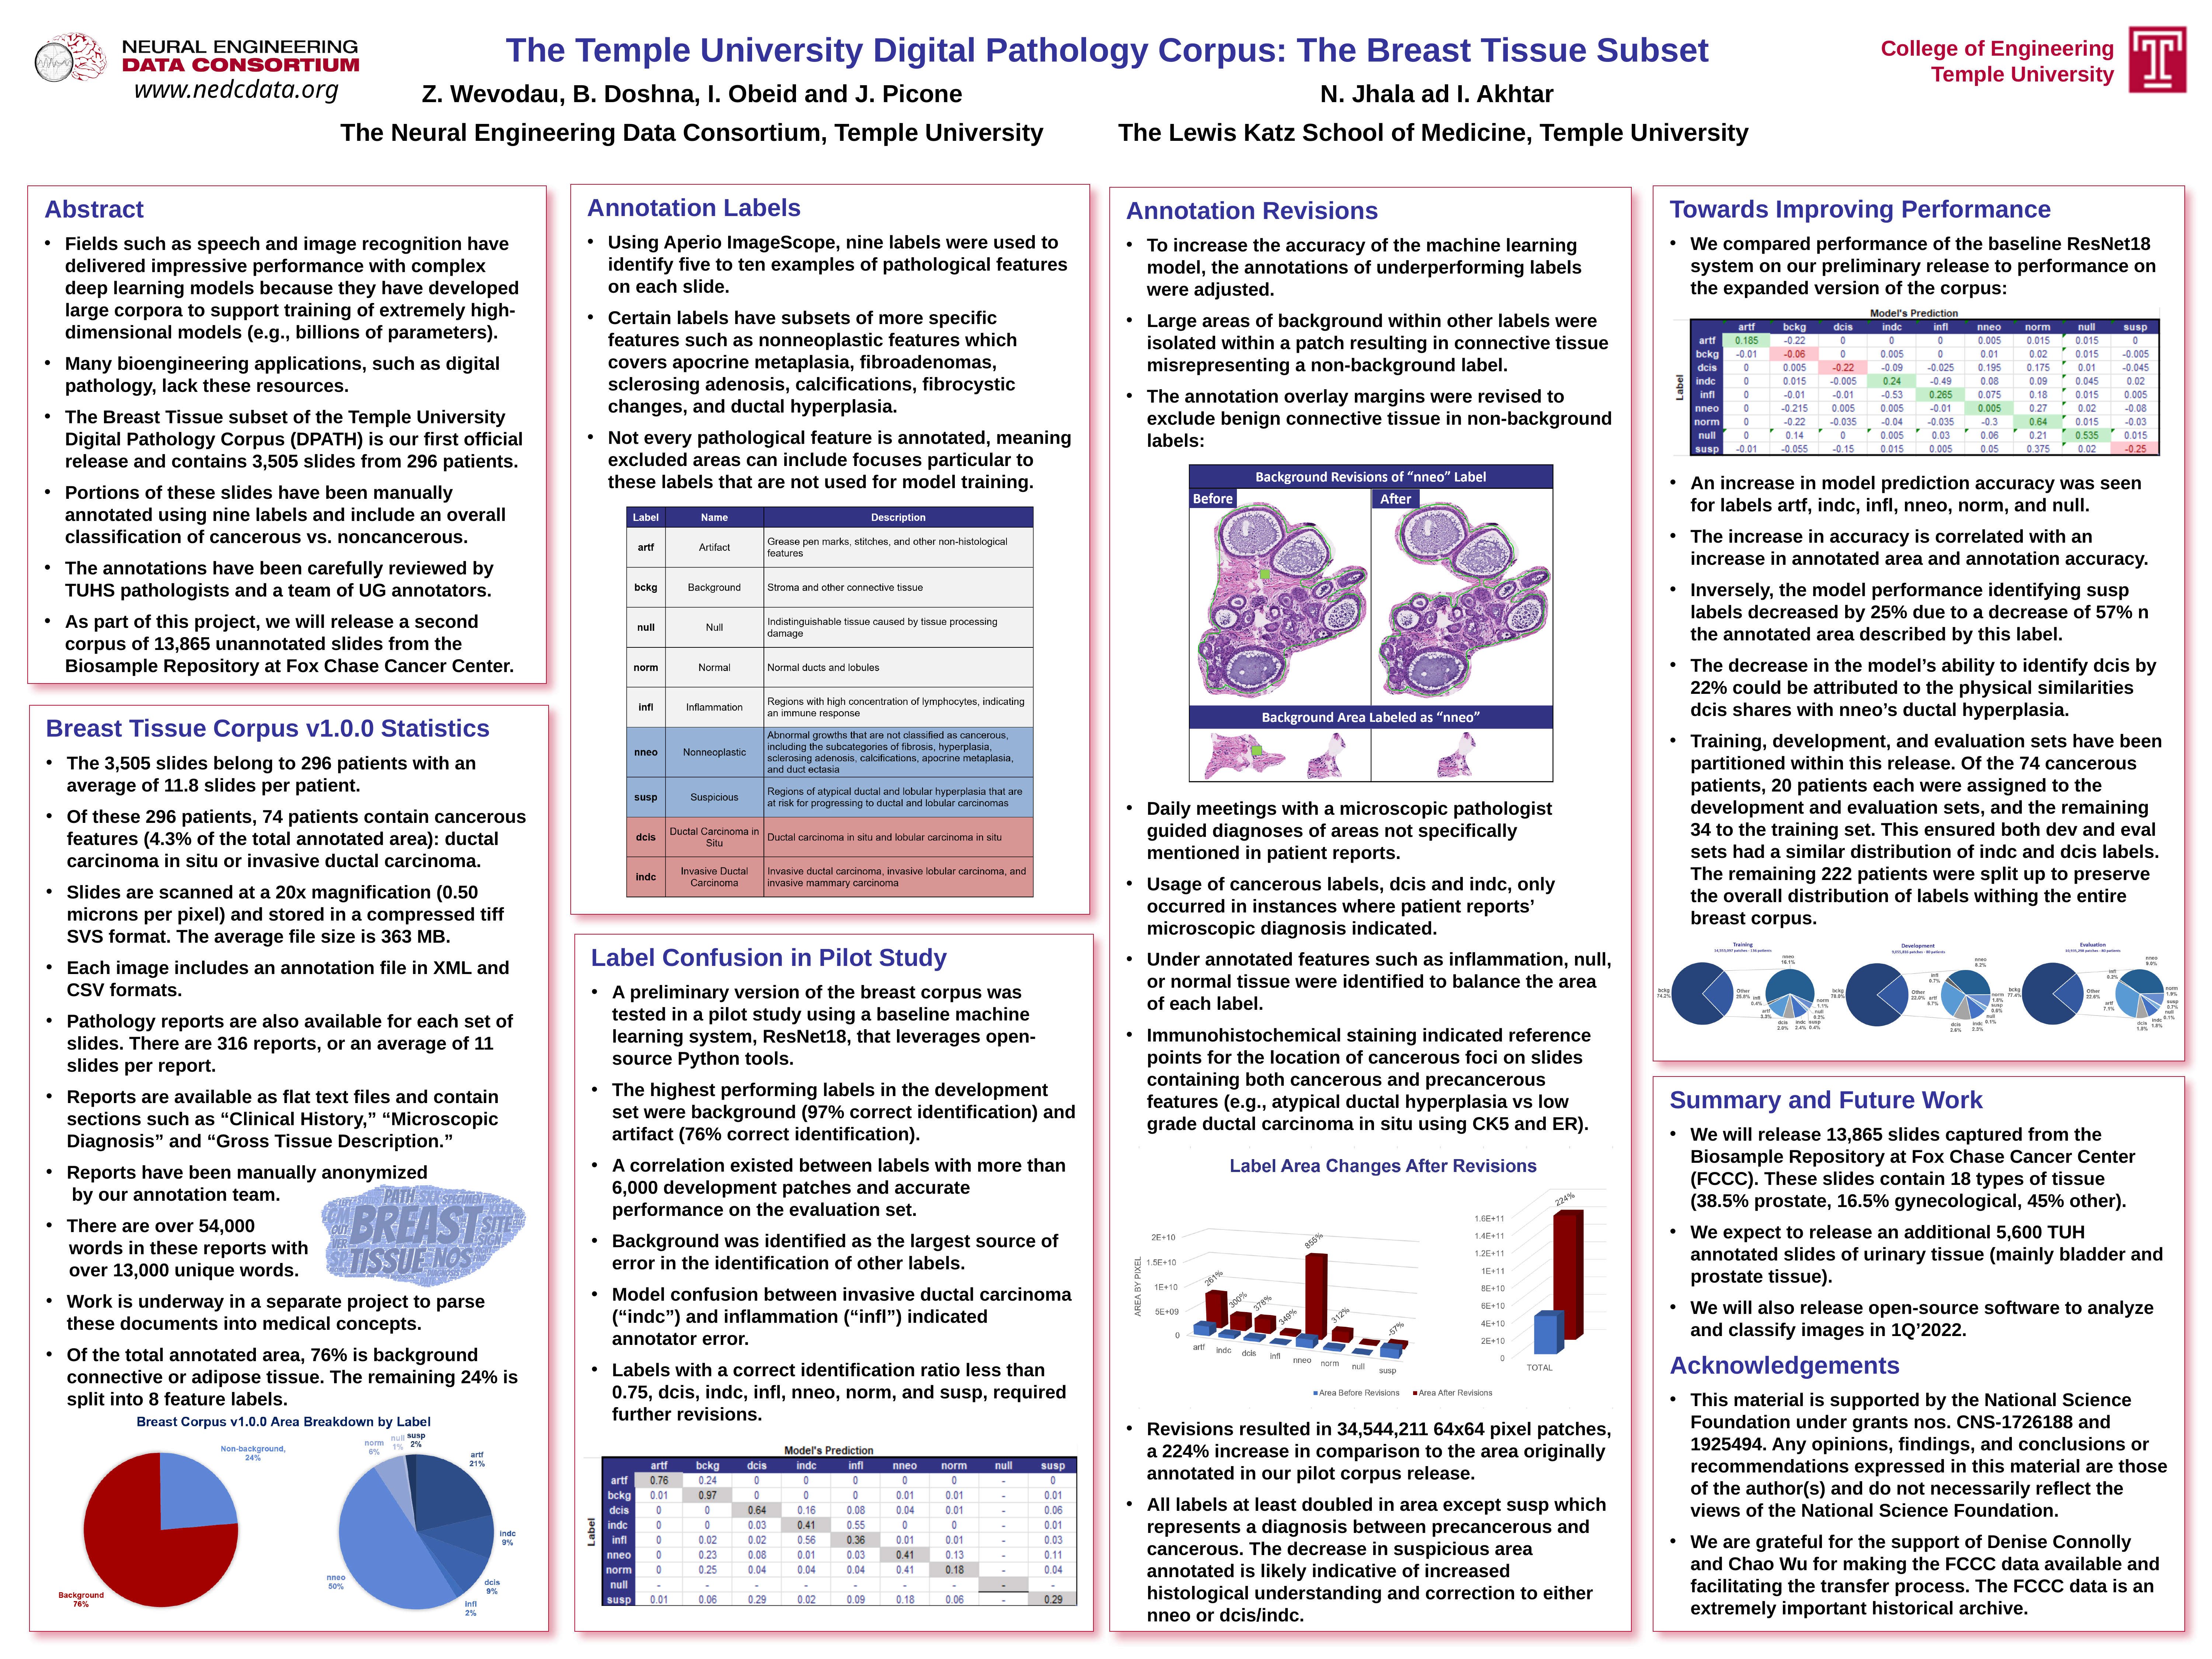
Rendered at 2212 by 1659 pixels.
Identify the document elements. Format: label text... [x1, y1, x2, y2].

picture [1655, 940, 2178, 1041]
text_box Annotation Revisions To increase the accuracy of the machine learning model, the annotations of underperforming labels were adjusted. Large areas of background within other labels were isolated within a patch resulting in connective tissue misrepresenting a non-background label. The annotation overlay margins were revised to exclude benign connective tissue in non-background labels: Daily meetings with a microscopic pathologist guided diagnoses of areas not specifically mentioned in patient reports. Usage of cancerous labels, dcis and indc, only occurred in instances where patient reports’ microscopic diagnosis indicated. Under annotated features such as inflammation, null, or normal tissue were identified to balance the area of each label. Immunohistochemical staining indicated reference points for the location of cancerous foci on slides containing both cancerous and precancerous features (e.g., atypical ductal hyperplasia vs low grade ductal carcinoma in situ using CK5 and ER). Revisions resulted in 34,544,211 64x64 pixel patches, a 224% increase in comparison to the area originally annotated in our pilot corpus release. All labels at least doubled in area except susp which represents a diagnosis between precancerous and cancerous. The decrease in suspicious area annotated is likely indicative of increased histological understanding and correction to either nneo or dcis/indc. [1109, 187, 1631, 1631]
picture [32, 30, 384, 84]
text_box Label Confusion in Pilot Study A preliminary version of the breast corpus was tested in a pilot study using a baseline machine learning system, ResNet18, that leverages open-source Python tools. The highest performing labels in the development set were background (97% correct identification) and artifact (76% correct identification). A correlation existed between labels with more than 6,000 development patches and accurate performance on the evaluation set. Background was identified as the largest source of error in the identification of other labels. Model confusion between invasive ductal carcinoma (“indc”) and inflammation (“infl”) indicated annotator error. Labels with a correct identification ratio less than 0.75, dcis, indc, infl, nneo, norm, and susp, required further revisions. [574, 934, 1093, 1631]
text_box Breast Tissue Corpus v1.0.0 Statistics The 3,505 slides belong to 296 patients with an average of 11.8 slides per patient. Of these 296 patients, 74 patients contain cancerous features (4.3% of the total annotated area): ductal carcinoma in situ or invasive ductal carcinoma. Slides are scanned at a 20x magnification (0.50 microns per pixel) and stored in a compressed tiff SVS format. The average file size is 363 MB. Each image includes an annotation file in XML and CSV formats. Pathology reports are also available for each set of slides. There are 316 reports, or an average of 11 slides per report. Reports are available as flat text files and contain sections such as “Clinical History,” “Microscopic Diagnosis” and “Gross Tissue Description.” Reports have been manually anonymized by our annotation team. There are over 54,000 words in these reports with over 13,000 unique words. Work is underway in a separate project to parse these documents into medical concepts. Of the total annotated area, 76% is background connective or adipose tissue. The remaining 24% is split into 8 feature labels. [29, 705, 549, 1631]
picture [1673, 307, 2161, 457]
picture [1123, 1146, 1622, 1409]
text_box The Temple University Digital Pathology Corpus: The Breast Tissue Subset Z. Wevodau, B. Doshna, I. Obeid and J. Picone N. Jhala ad I. Akhtar The Neural Engineering Data Consortium, Temple University The Lewis Katz School of Medicine, Temple University [32, 21, 2184, 164]
picture [584, 1444, 1078, 1606]
text_box Annotation Labels Using Aperio ImageScope, nine labels were used to identify five to ten examples of pathological features on each slide. Certain labels have subsets of more specific features such as nonneoplastic features which covers apocrine metaplasia, fibroadenomas, sclerosing adenosis, calcifications, fibrocystic changes, and ductal hyperplasia. Not every pathological feature is annotated, meaning excluded areas can include focuses particular to these labels that are not used for model training. [570, 184, 1090, 914]
picture [1184, 461, 1557, 786]
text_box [1653, 185, 2185, 1631]
text_box Abstract Fields such as speech and image recognition have delivered impressive performance with complex deep learning models because they have developed large corpora to support training of extremely high-dimensional models (e.g., billions of parameters). Many bioengineering applications, such as digital pathology, lack these resources. The Breast Tissue subset of the Temple University Digital Pathology Corpus (DPATH) is our first official release and contains 3,505 slides from 296 patients. Portions of these slides have been manually annotated using nine labels and include an overall classification of cancerous vs. noncancerous. The annotations have been carefully reviewed by TUHS pathologists and a team of UG annotators. As part of this project, we will release a second corpus of 13,865 unannotated slides from the Biosample Repository at Fox Chase Cancer Center. [28, 185, 546, 684]
picture [2116, 19, 2195, 102]
picture [315, 1181, 531, 1290]
picture [624, 502, 1036, 899]
text_box www.nedcdata.org [113, 84, 361, 103]
picture [52, 1408, 522, 1627]
text_box College of Engineering Temple University [1847, 34, 2115, 86]
